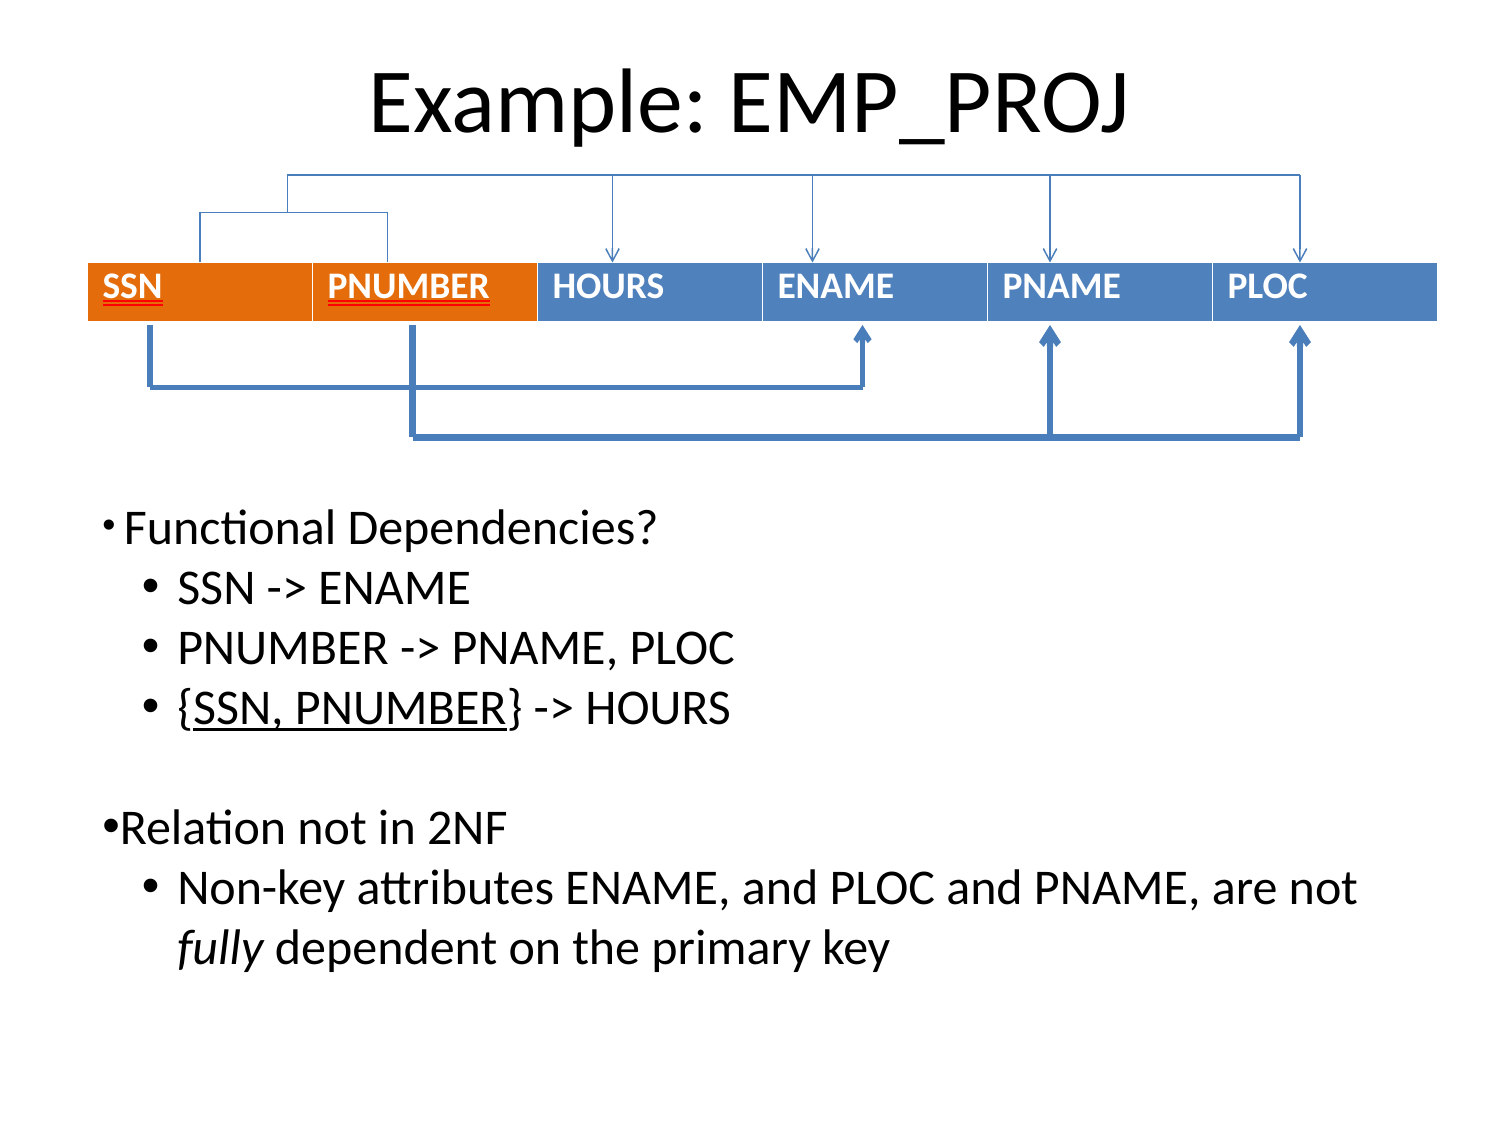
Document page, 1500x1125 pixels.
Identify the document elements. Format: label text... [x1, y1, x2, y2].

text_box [87, 174, 1438, 438]
text_box Functional Dependencies? SSN -> ENAME PNUMBER -> PNAME, PLOC {SSN, PNUMBER} -> HOURS Relation not in 2NF Non-key attributes ENAME, and PLOC and PNAME, are not fully dependent on the primary key [87, 487, 1413, 1123]
title Example: EMP_PROJ [75, 24, 1425, 168]
